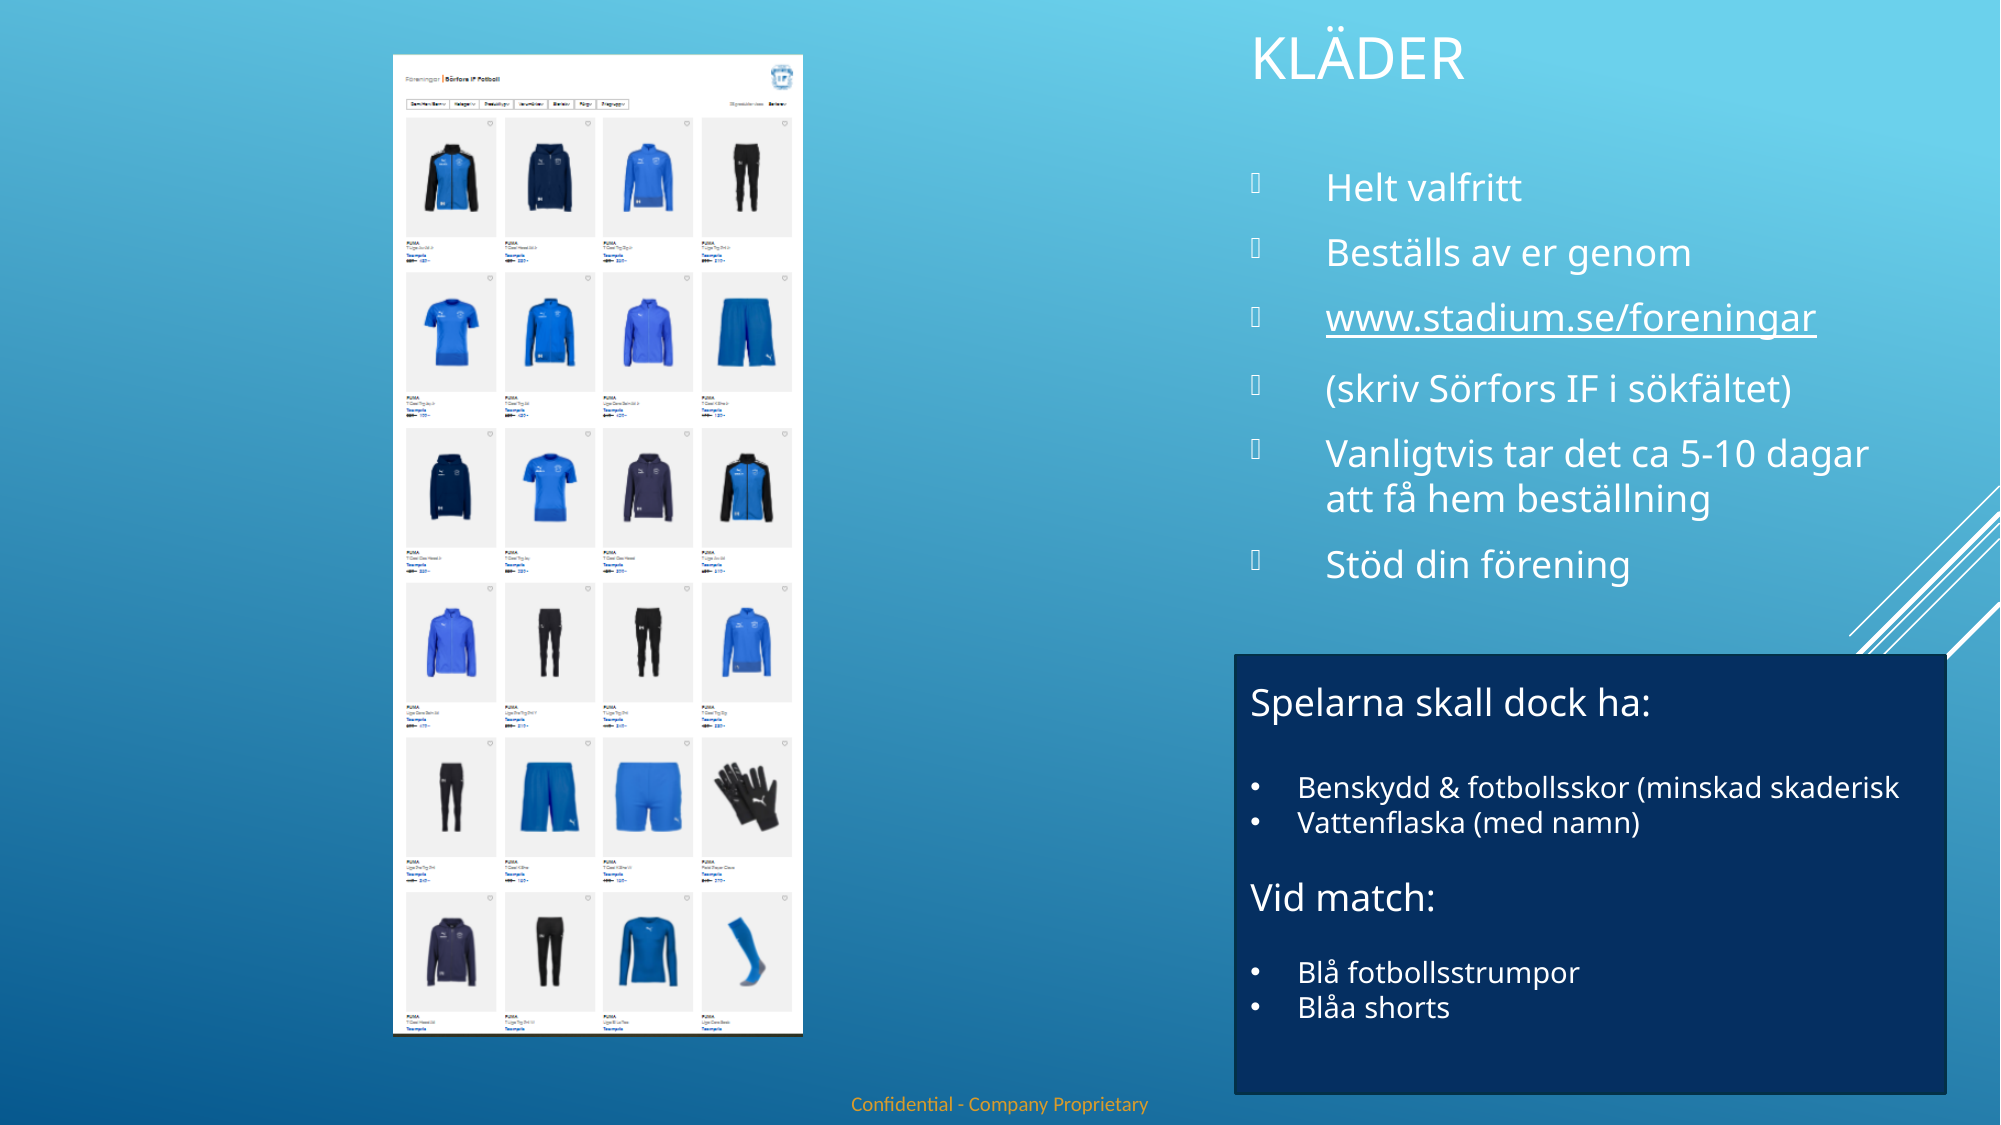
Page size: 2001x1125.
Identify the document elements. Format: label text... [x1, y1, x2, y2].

list Helt valfritt Beställs av er genom www.stadium.se/foreningar (skriv Sörfors IF i sökfältet) Vanligtvis tar det ca 5-10 dagar att få hem beställning Stöd din förening [1235, 101, 1941, 636]
text_box Spelarna skall dock ha: Benskydd & fotbollsskor (minskad skaderisk Vattenflaska (med namn) Vid match: Blå fotbollsstrumpor Blåa shorts [1234, 654, 1947, 1095]
picture [393, 54, 803, 1037]
title KLÄDER [1235, 10, 1813, 99]
